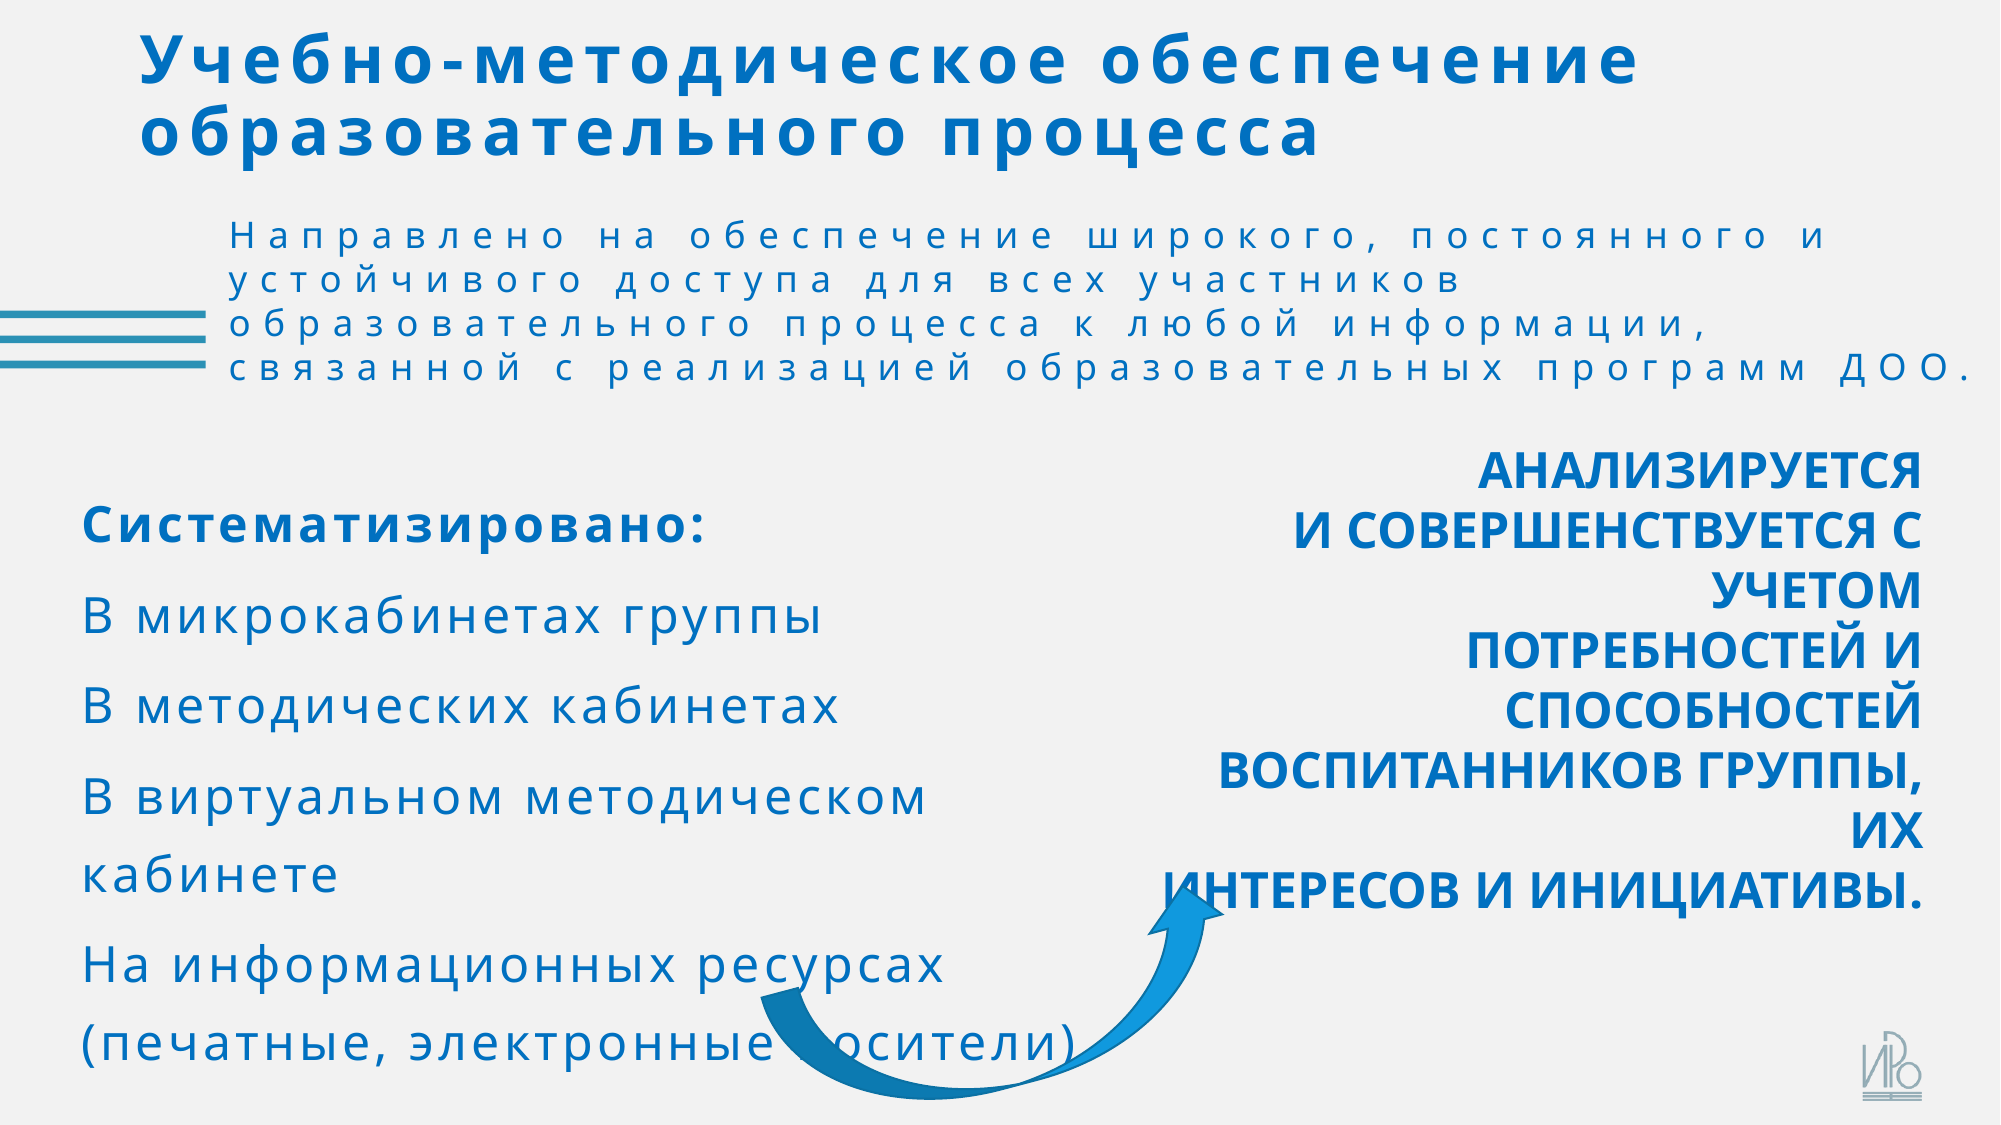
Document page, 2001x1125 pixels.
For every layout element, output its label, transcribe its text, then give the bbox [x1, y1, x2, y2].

list Систематизировано: В микрокабинетах группы В методических кабинетах В виртуальном методическом кабинете На информационных ресурсах (печатные, электронные носители) [66, 467, 1125, 983]
text_box [760, 884, 1225, 1100]
subtitle Направлено на обеспечение широкого, постоянного и устойчивого доступа для всех участников образовательного процесса к любой информации, связанной с реализацией образовательных программ ДОО. [213, 204, 2000, 404]
text_box Анализируется и совершенствуется с учетом потребностей и способностей воспитанников группы, их интересов и инициативы. [1125, 430, 1939, 986]
title Учебно-методическое обеспечение образовательного процесса [124, 50, 1795, 178]
